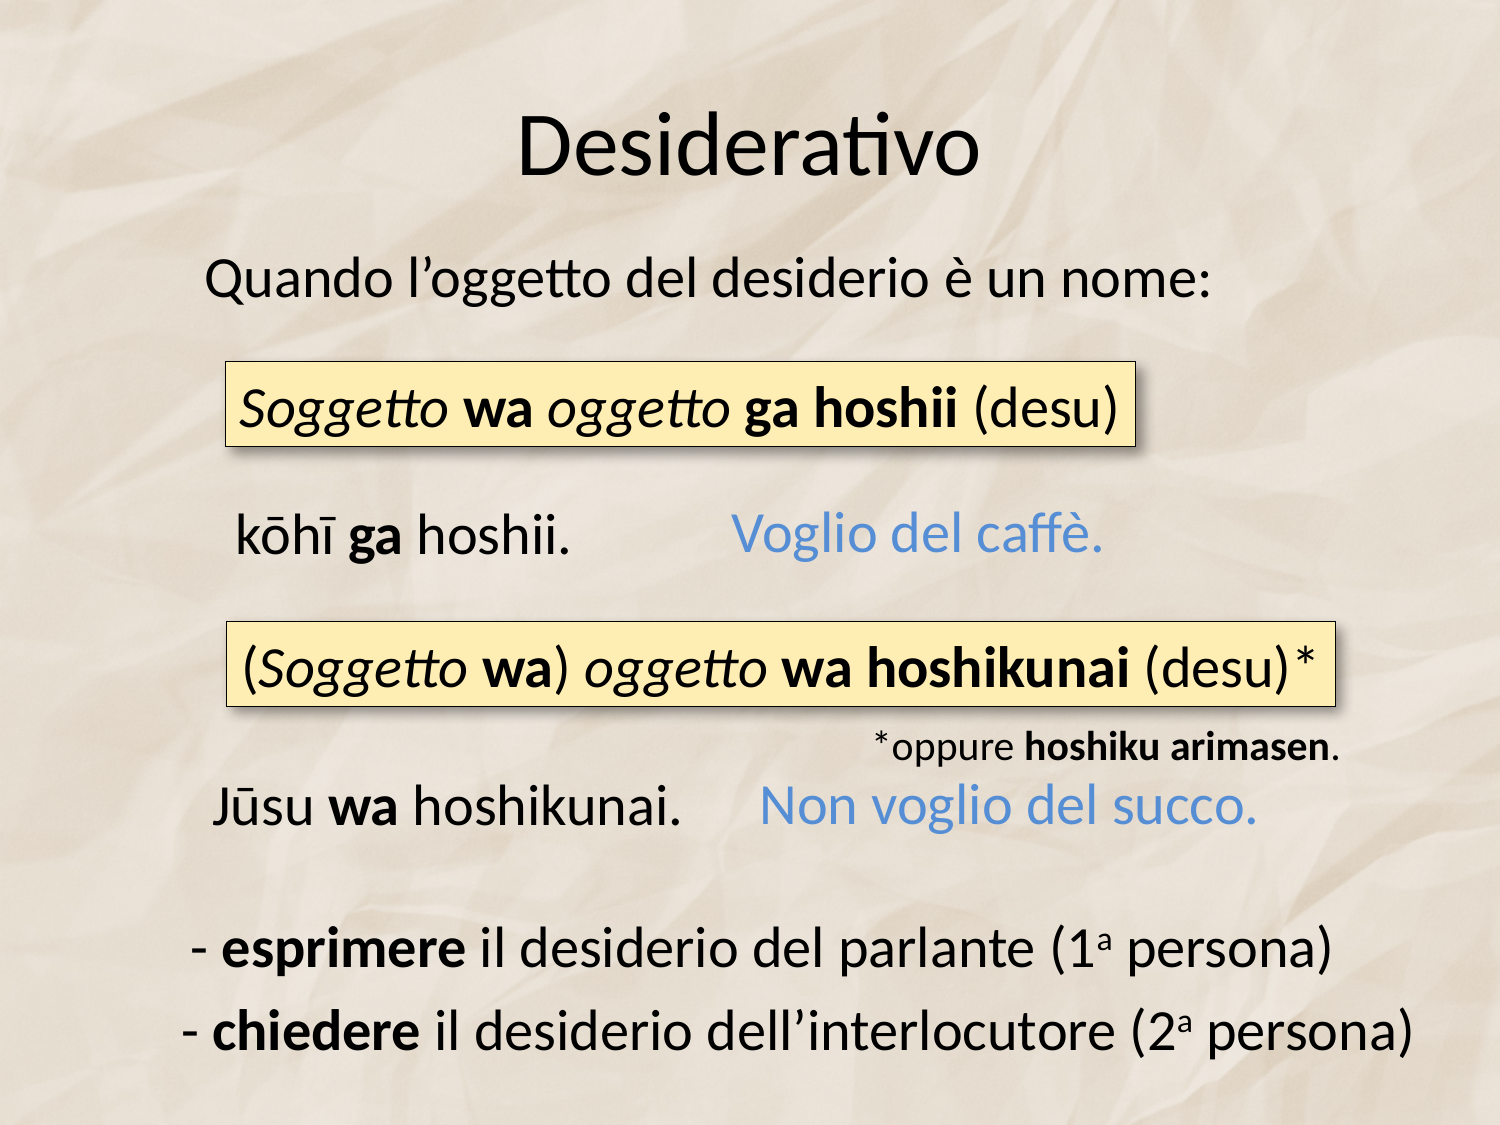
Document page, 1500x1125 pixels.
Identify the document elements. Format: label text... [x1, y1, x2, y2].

text_box - chiedere il desiderio dell’interlocutore (2a persona) [166, 984, 1430, 1070]
text_box (Soggetto wa) oggetto wa hoshikunai (desu)* [226, 621, 1336, 707]
text_box Quando l’oggetto del desiderio è un nome: [189, 231, 1228, 317]
text_box kōhī ga hoshii. [221, 488, 588, 574]
title Desiderativo [75, 45, 1425, 233]
text_box - esprimere il desiderio del parlante (1a persona) [176, 901, 1350, 984]
text_box Soggetto wa oggetto ga hoshii (desu) [225, 361, 1136, 447]
text_box Jūsu wa hoshikunai. [197, 760, 699, 845]
text_box Non voglio del succo. [744, 758, 1275, 844]
text_box Voglio del caffè. [717, 487, 1121, 572]
text_box *oppure hoshiku arimasen. [856, 711, 1375, 777]
